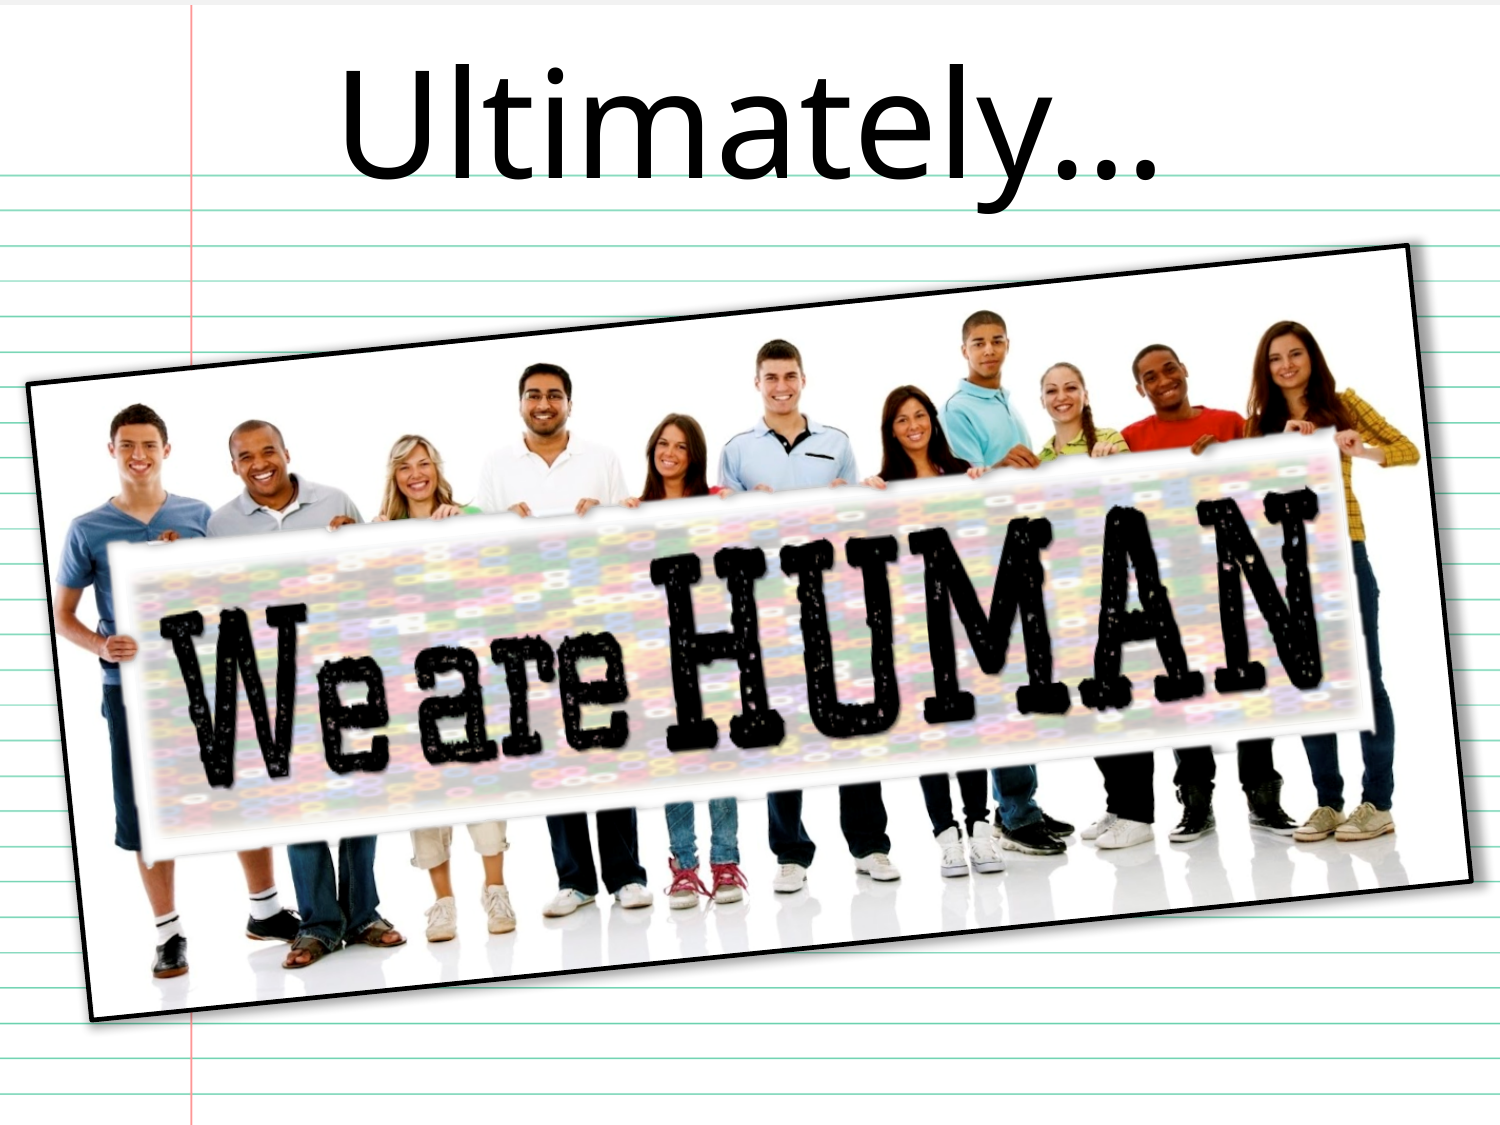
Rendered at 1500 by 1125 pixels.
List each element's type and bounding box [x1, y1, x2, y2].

text_box [58, 315, 1441, 951]
picture [0, 4, 1500, 1125]
